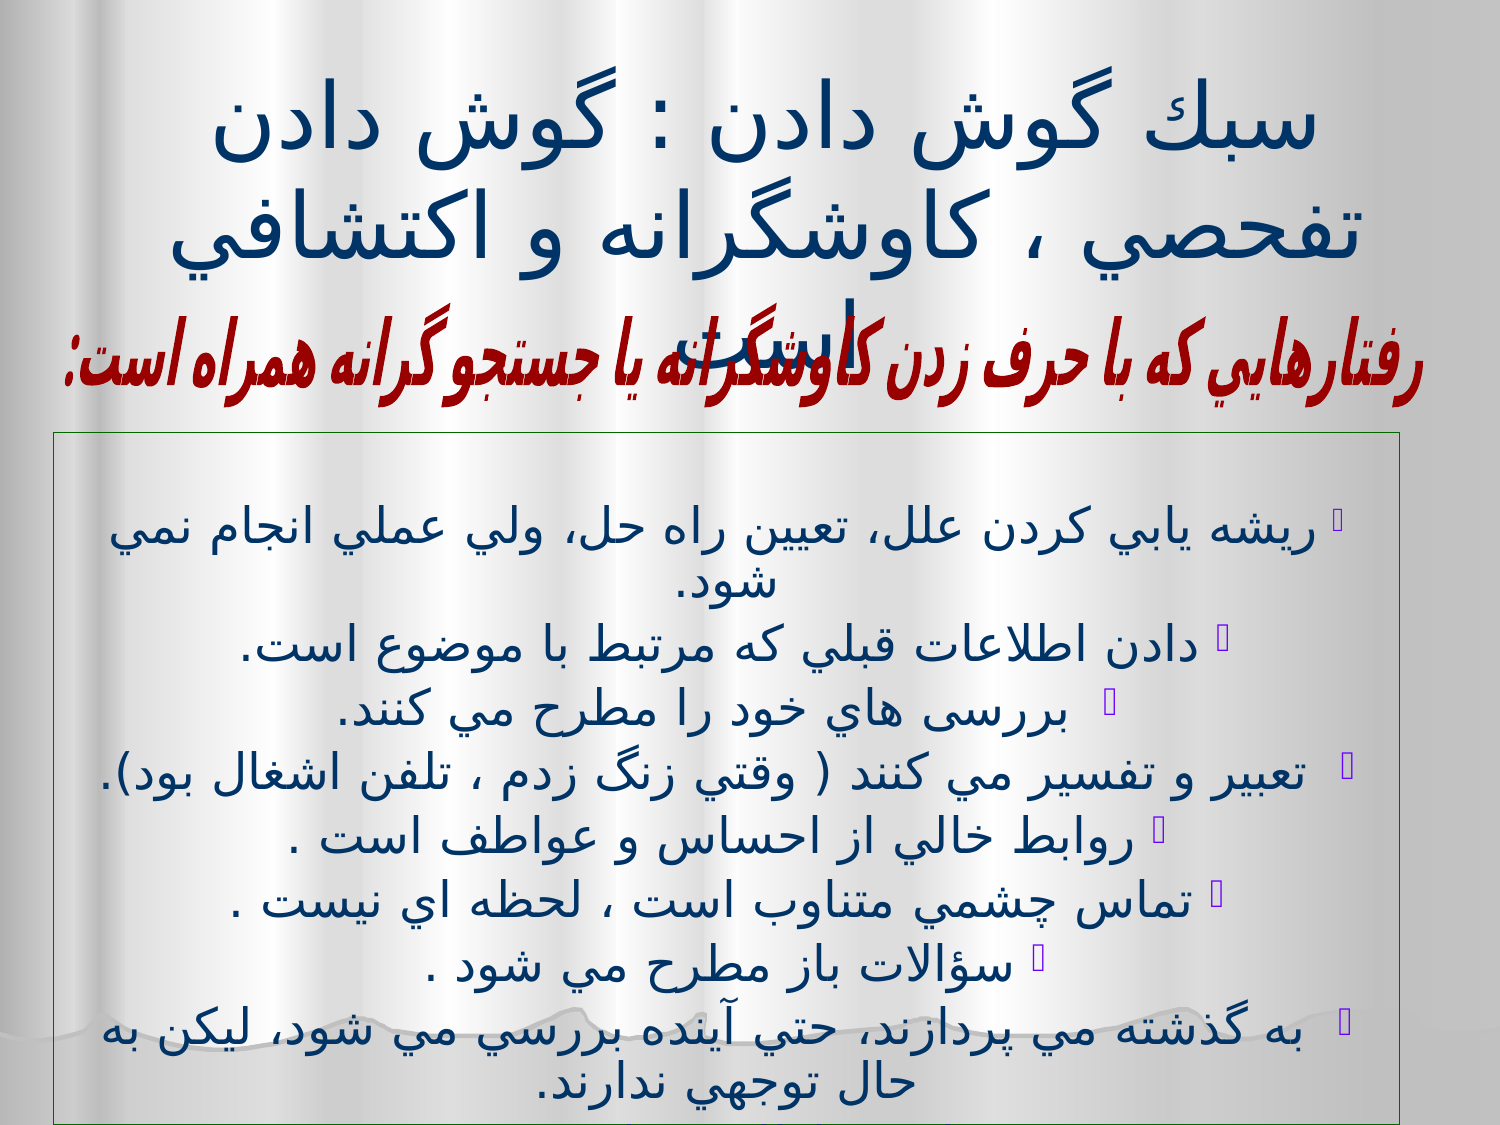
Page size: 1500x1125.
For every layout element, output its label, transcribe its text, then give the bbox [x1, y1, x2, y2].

subtitle ريشه يابي كردن علل، تعيين راه حل، ولي عملي انجام نمي شود. دادن اطلاعات قبلي كه مرتبط با موضوع است. بررسی هاي خود را مطرح مي كنند. تعبیر و تفسير مي كنند ( وقتي زنگ زدم ، تلفن اشغال بود). روابط خالي از احساس و عواطف است . تماس چشمي متناوب است ، لحظه اي نيست . سؤالات باز مطرح مي شود . به گذشته مي پردازند، حتي آينده بررسي مي شود، ليكن به حال توجهي ندارند. بسيار محتاطانه رفتار مي شود. [53, 432, 1400, 1125]
title سبك گوش دادن : گوش دادن تفحصي ، كاوشگرانه و اكتشافي است [88, 66, 1447, 268]
